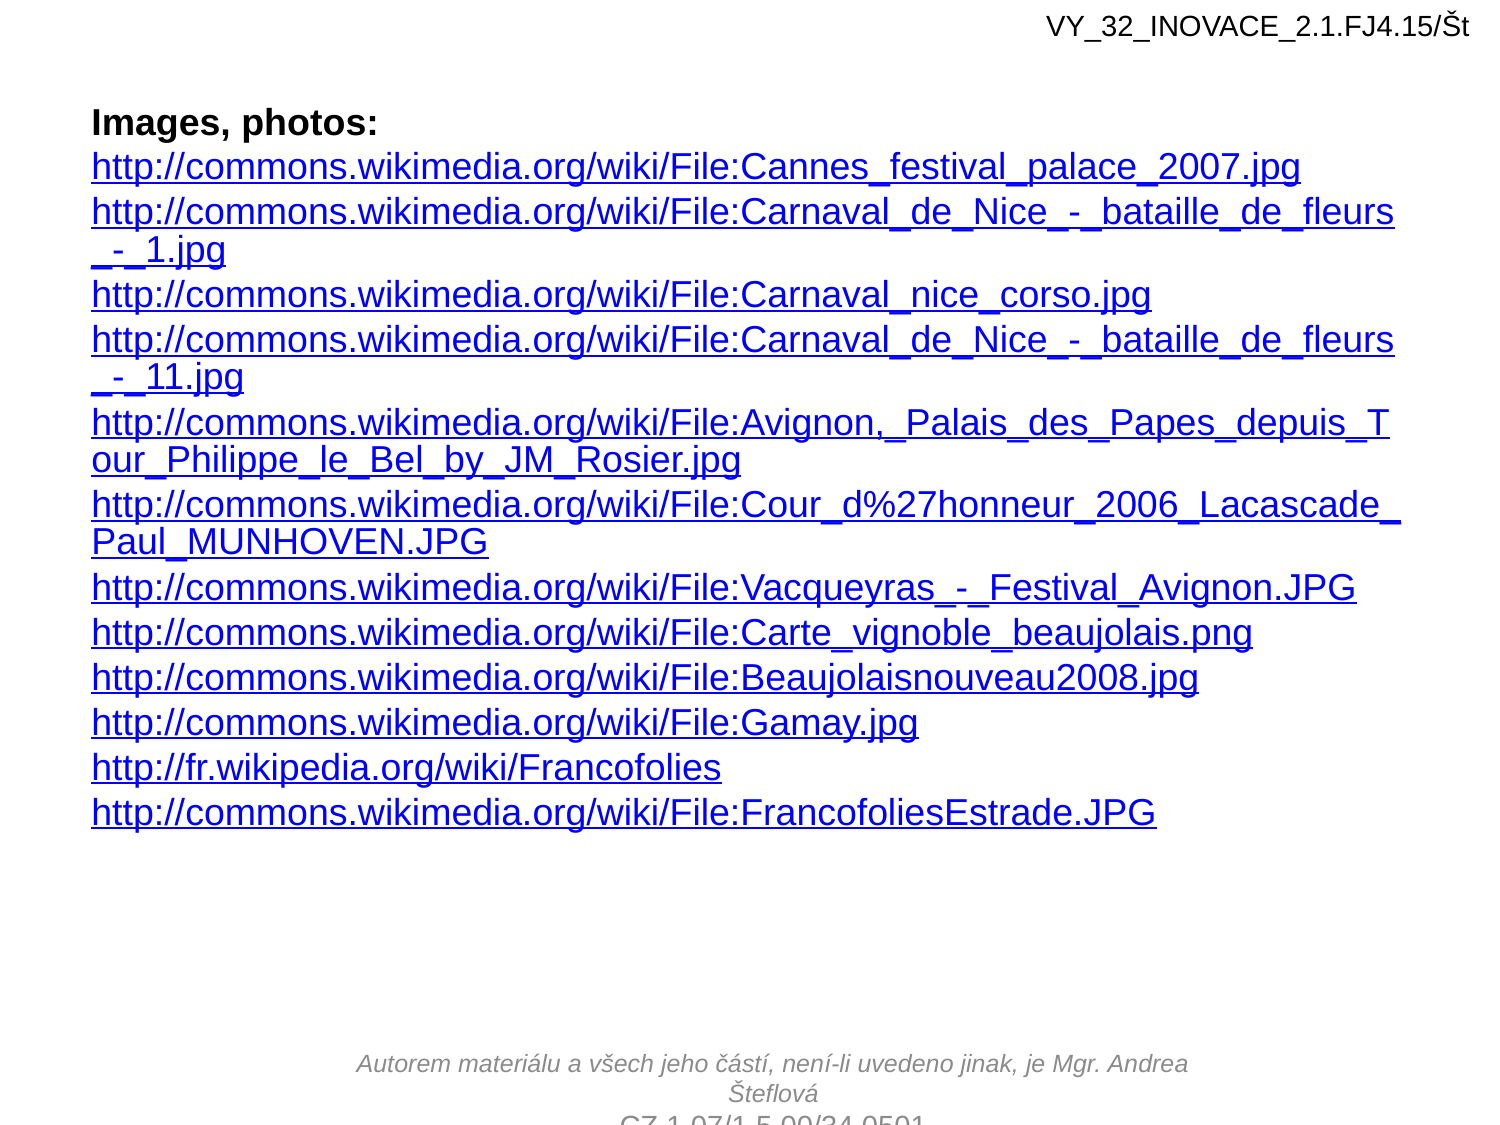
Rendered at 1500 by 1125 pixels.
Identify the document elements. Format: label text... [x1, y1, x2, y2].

text_box VY_32_INOVACE_2.1.FJ4.15/Št [1031, 0, 1500, 50]
text_box Images, photos: http://commons.wikimedia.org/wiki/File:Cannes_festival_palace_2007.jpg http://commons.wikimedia.org/wiki/File:Carnaval_de_Nice_-_bataille_de_fleurs_-_1.jpg http://commons.wikimedia.org/wiki/File:Carnaval_nice_corso.jpg http://commons.wikimedia.org/wiki/File:Carnaval_de_Nice_-_bataille_de_fleurs_-_11.jpg http://commons.wikimedia.org/wiki/File:Avignon,_Palais_des_Papes_depuis_Tour_Philippe_le_Bel_by_JM_Rosier.jpg http://commons.wikimedia.org/wiki/File:Cour_d%27honneur_2006_Lacascade_Paul_MUNHOVEN.JPG http://commons.wikimedia.org/wiki/File:Vacqueyras_-_Festival_Avignon.JPG http://commons.wikimedia.org/wiki/File:Carte_vignoble_beaujolais.png http://commons.wikimedia.org/wiki/File:Beaujolaisnouveau2008.jpg http://commons.wikimedia.org/wiki/File:Gamay.jpg http://fr.wikipedia.org/wiki/Francofolies http://commons.wikimedia.org/wiki/File:FrancofoliesEstrade.JPG [76, 90, 1418, 690]
footer Autorem materiálu a všech jeho částí, není-li uvedeno jinak, je Mgr. Andrea Šteflová CZ.1.07/1.5.00/34.0501 [292, 1065, 1254, 1125]
